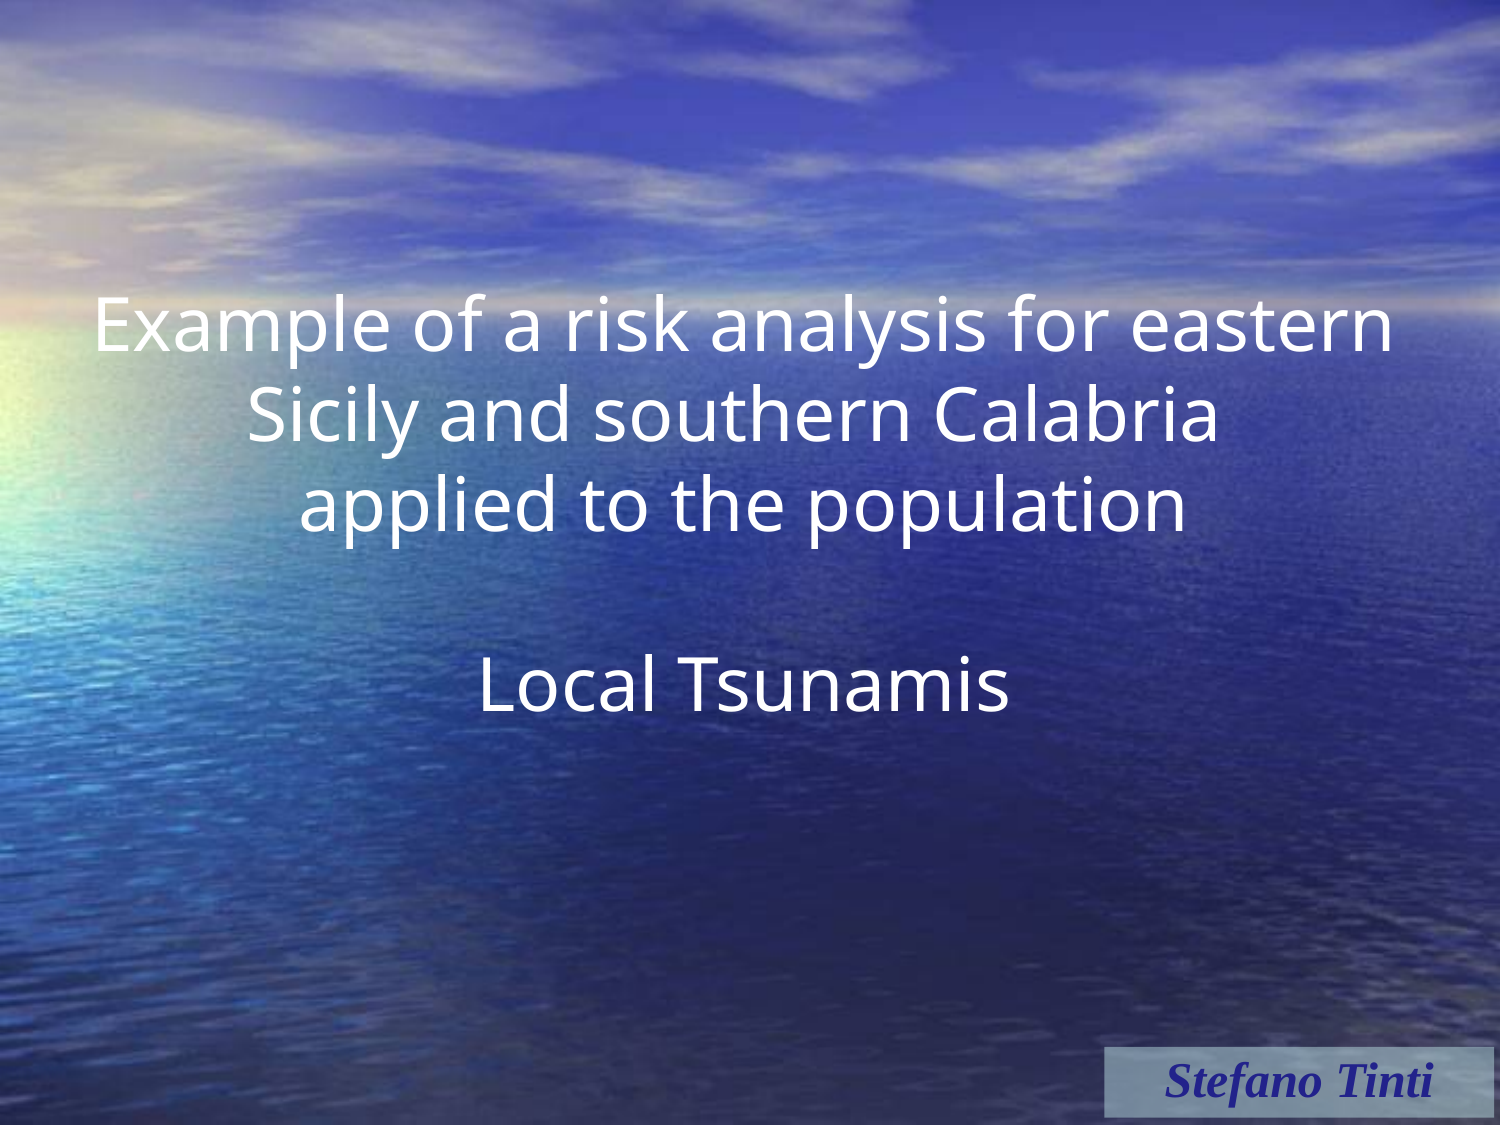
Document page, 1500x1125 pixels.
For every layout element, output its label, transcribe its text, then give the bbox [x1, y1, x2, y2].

picture [0, 0, 1500, 1125]
text_box Stefano Tinti [1104, 1046, 1495, 1118]
text_box Example of a risk analysis for eastern Sicily and southern Calabria applied to the population Local Tsunamis [70, 269, 1418, 735]
